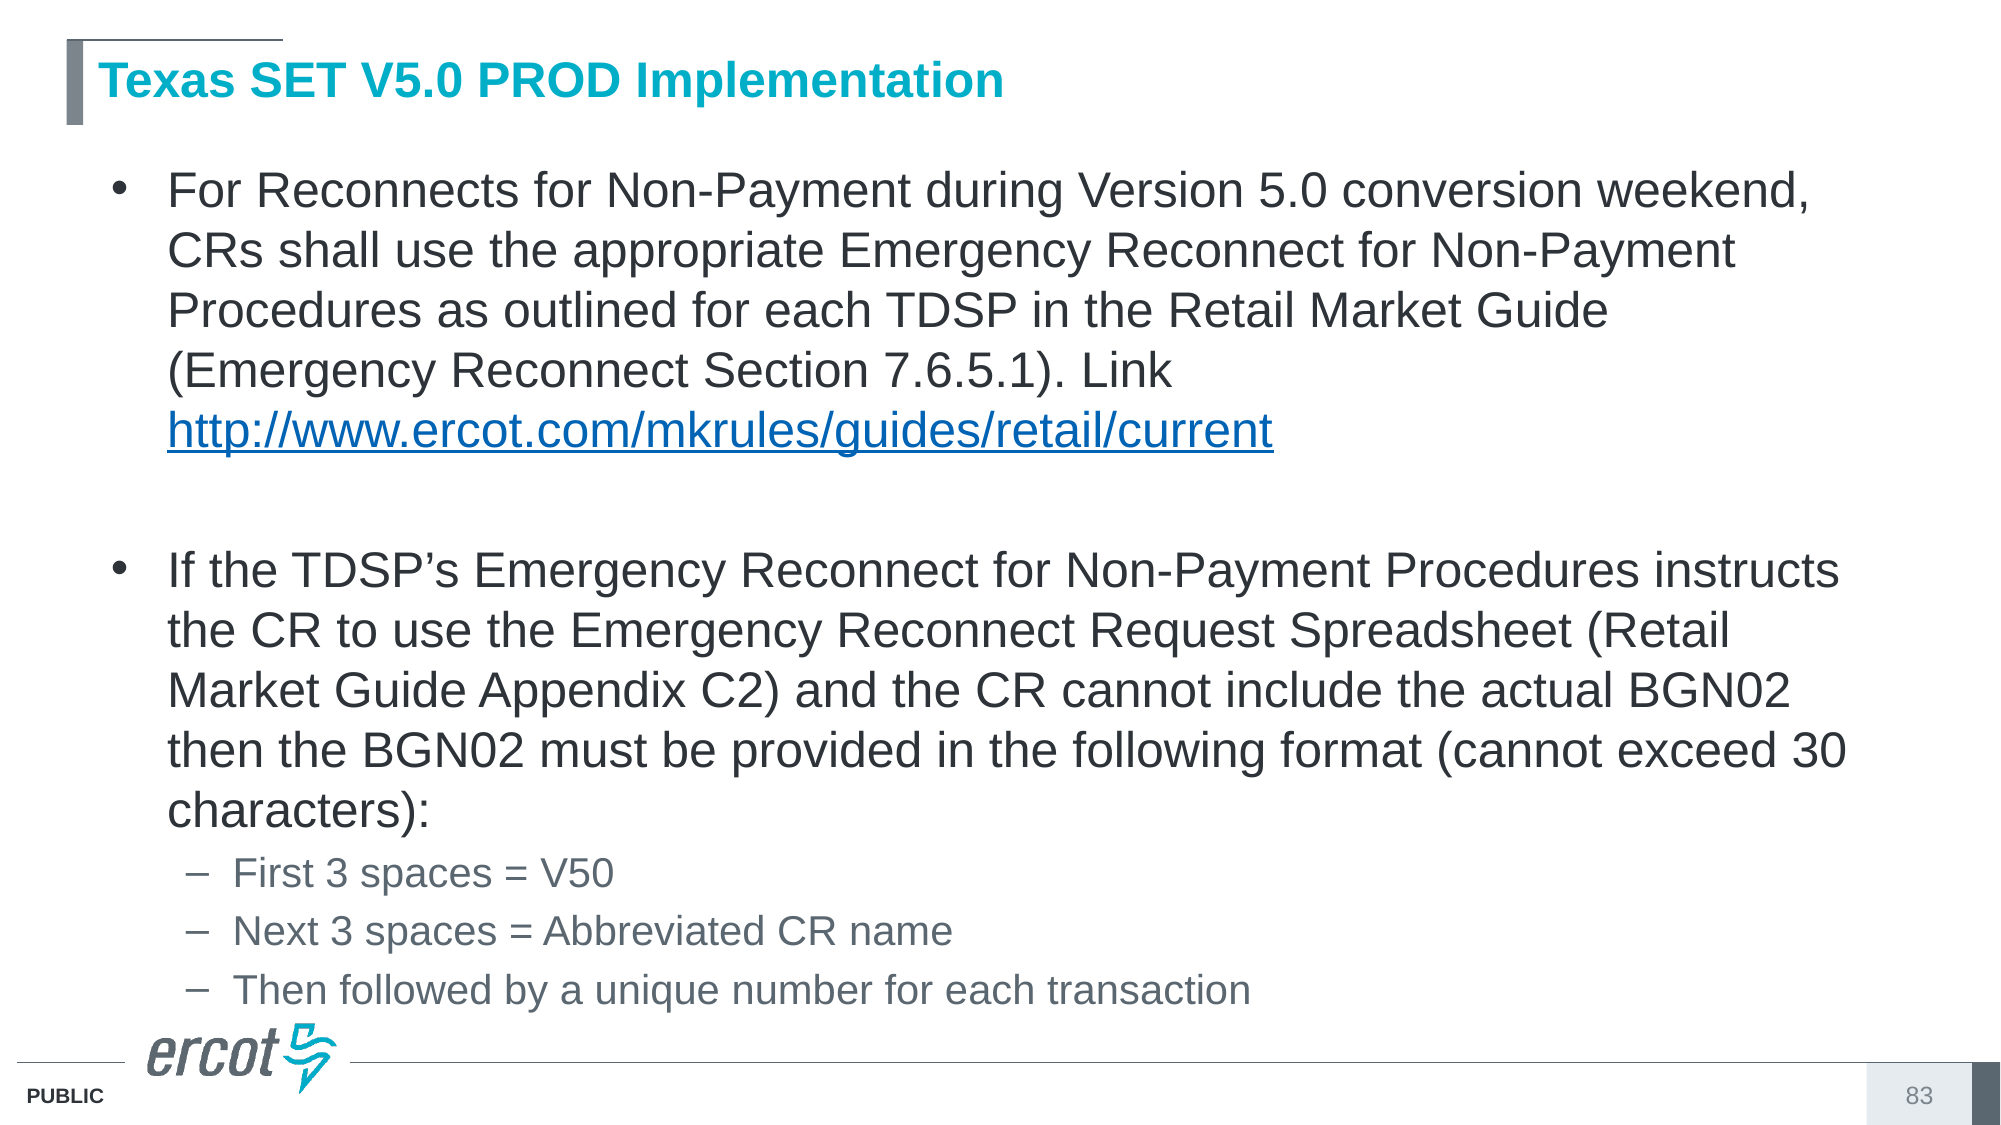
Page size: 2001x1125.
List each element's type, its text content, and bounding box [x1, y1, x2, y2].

title Texas SET V5.0 PROD Implementation [83, 39, 1934, 125]
slide_number 83 [1866, 1076, 1973, 1113]
list For Reconnects for Non-Payment during Version 5.0 conversion weekend, CRs shall use the appropriate Emergency Reconnect for Non-Payment Procedures as outlined for each TDSP in the Retail Market Guide (Emergency Reconnect Section 7.6.5.1). Link http://www.ercot.com/mkrules/guides/retail/current If the TDSP’s Emergency Reconnect for Non-Payment Procedures instructs the CR to use the Emergency Reconnect Request Spreadsheet (Retail Market Guide Appendix C2) and the CR cannot include the actual BGN02 then the BGN02 must be provided in the following format (cannot exceed 30 characters): First 3 spaces = V50 Next 3 spaces = Abbreviated CR name Then followed by a unique number for each transaction [65, 112, 1933, 979]
picture [143, 1019, 340, 1096]
